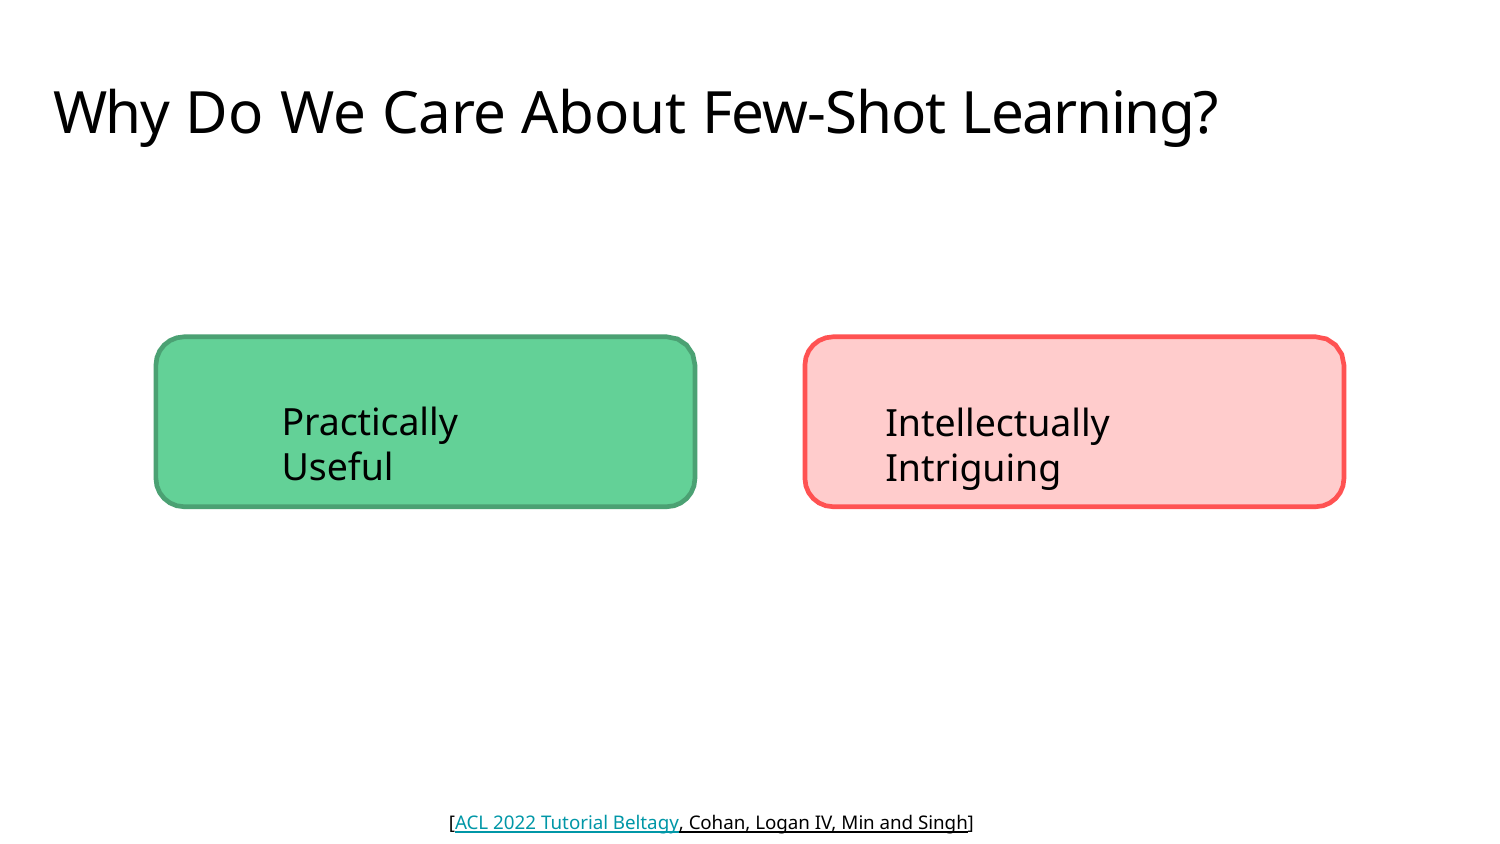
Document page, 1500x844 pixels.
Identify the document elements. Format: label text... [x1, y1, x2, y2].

text_box [ACL 2022 Tutorial Beltagy, Cohan, Logan IV, Min and Singh] [424, 798, 999, 844]
title Why Do We Care About Few-Shot Learning? [51, 72, 1449, 216]
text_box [153, 334, 698, 510]
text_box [802, 334, 1347, 510]
